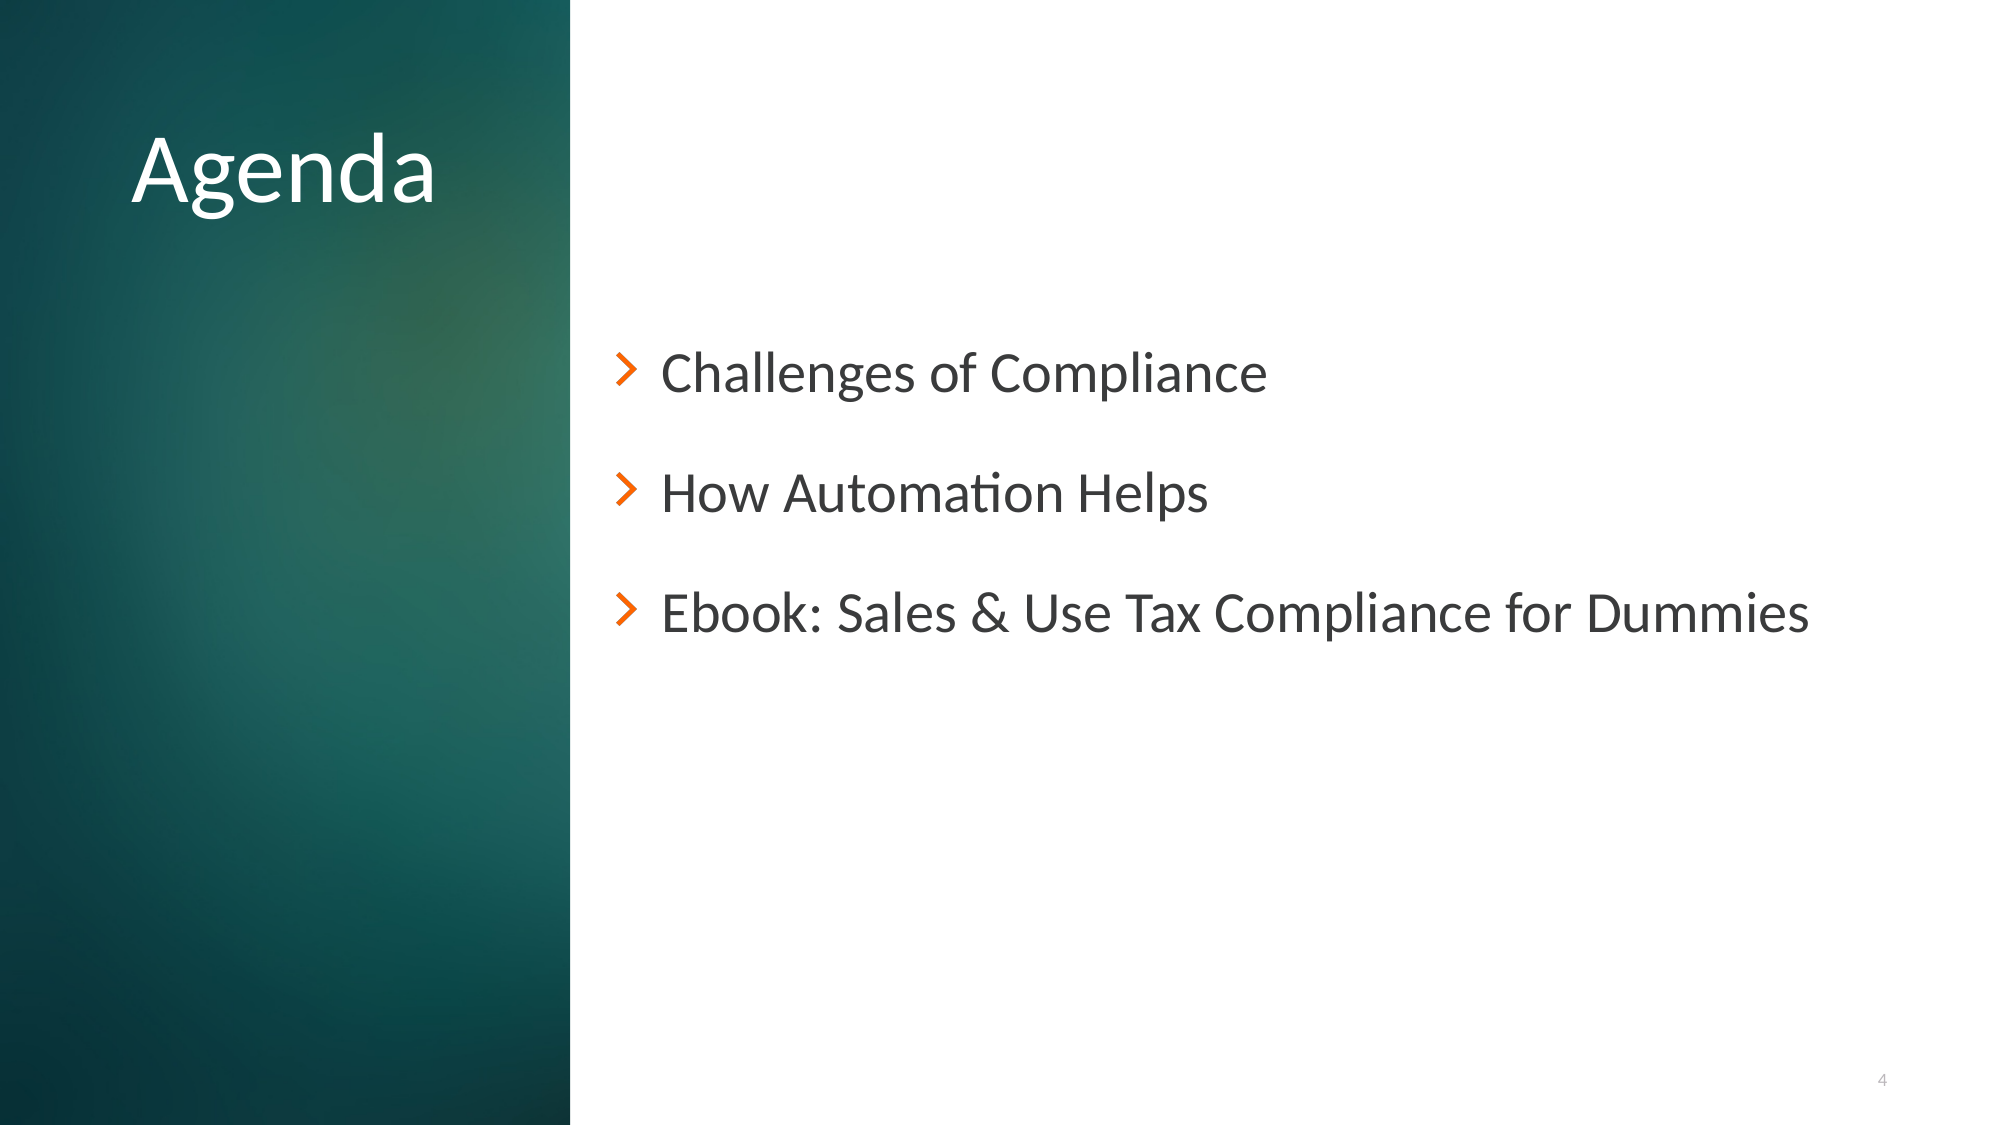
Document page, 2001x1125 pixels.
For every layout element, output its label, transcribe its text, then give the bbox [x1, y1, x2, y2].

picture [0, 0, 571, 1125]
list Challenges of Compliance How Automation Helps Ebook: Sales & Use Tax Compliance for Dummies [616, 334, 1888, 992]
picture [616, 592, 650, 626]
slide_number 4 [1734, 1059, 1888, 1090]
picture [616, 472, 650, 506]
picture [616, 352, 650, 386]
